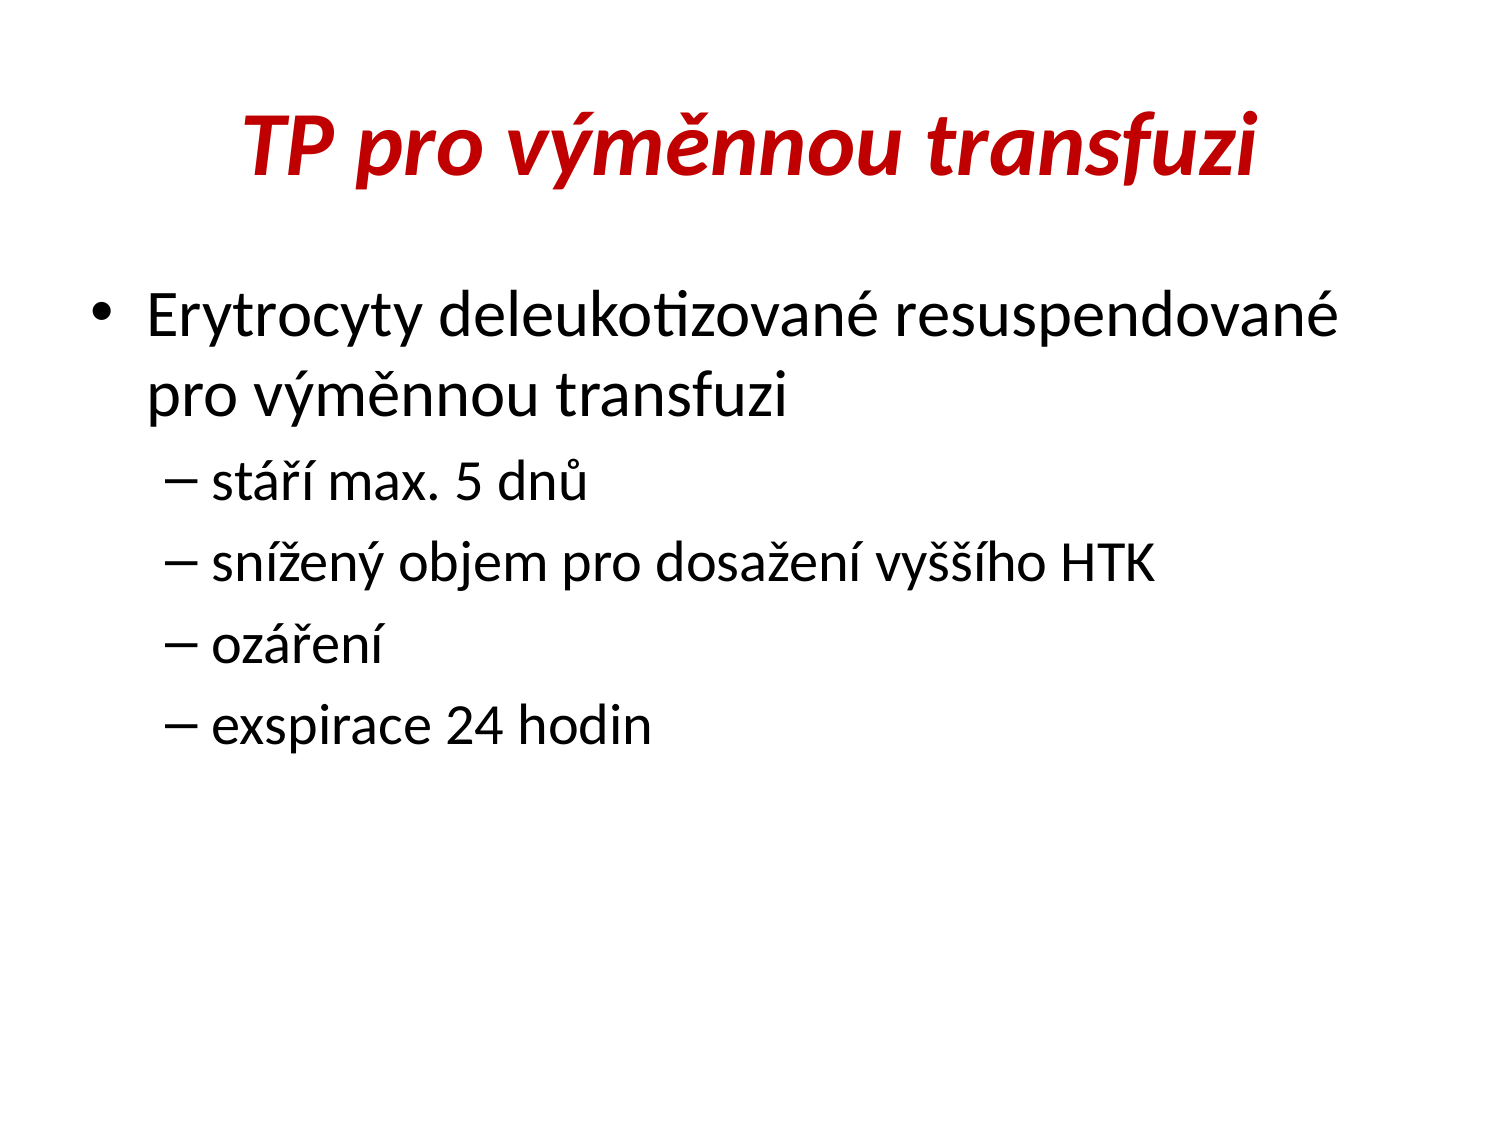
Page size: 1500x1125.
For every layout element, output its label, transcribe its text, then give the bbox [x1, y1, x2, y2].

title TP pro výměnnou transfuzi [75, 45, 1425, 233]
list Erytrocyty deleukotizované resuspendované pro výměnnou transfuzi stáří max. 5 dnů snížený objem pro dosažení vyššího HTK ozáření exspirace 24 hodin [75, 262, 1425, 1005]
